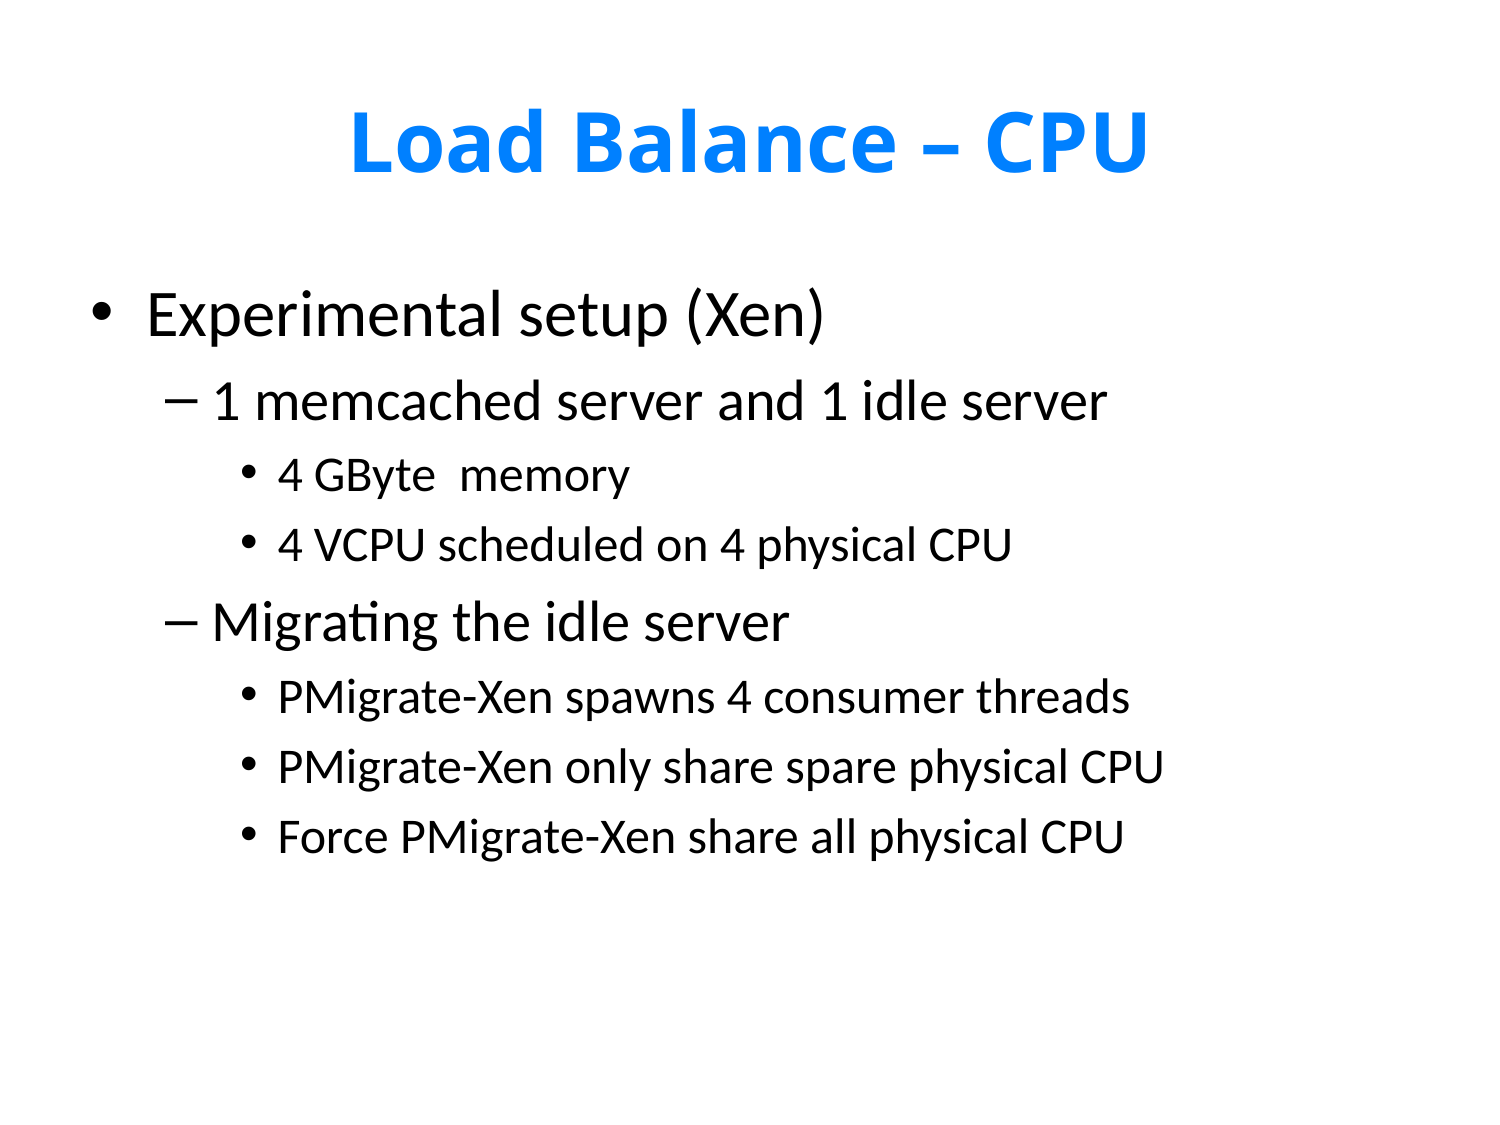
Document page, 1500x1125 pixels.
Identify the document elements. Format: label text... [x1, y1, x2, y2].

title Load Balance – CPU [75, 45, 1425, 233]
list Experimental setup (Xen) 1 memcached server and 1 idle server 4 GByte memory 4 VCPU scheduled on 4 physical CPU Migrating the idle server PMigrate-Xen spawns 4 consumer threads PMigrate-Xen only share spare physical CPU Force PMigrate-Xen share all physical CPU [75, 262, 1425, 1005]
